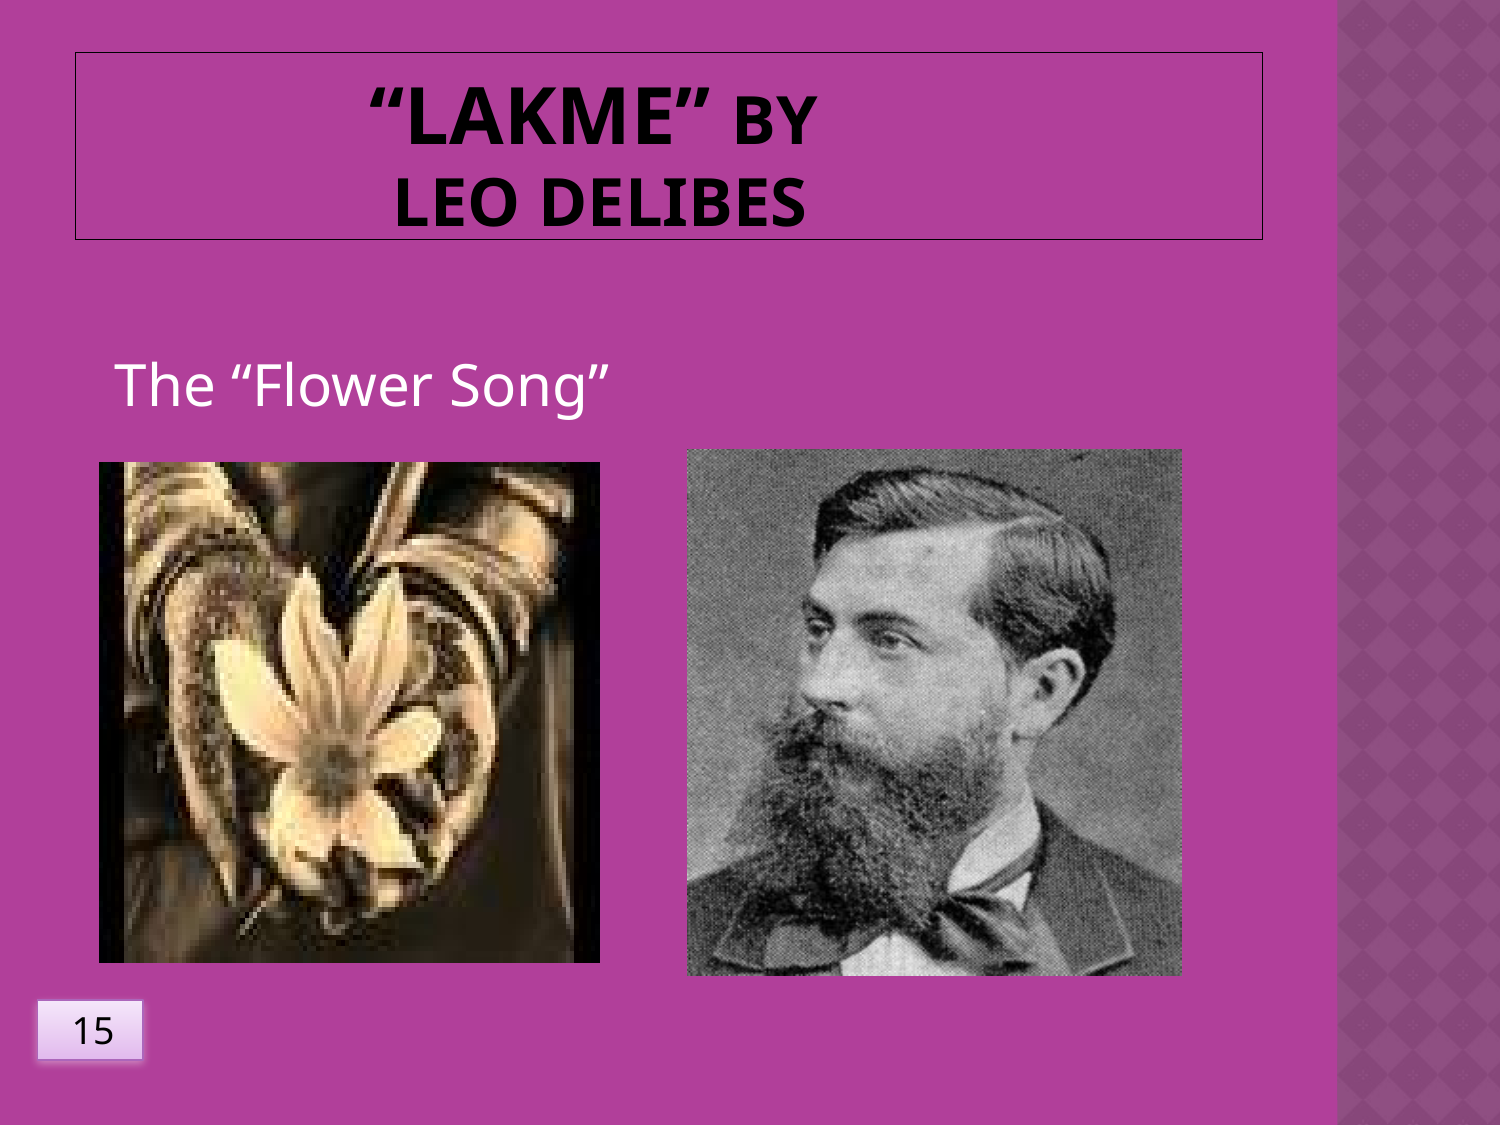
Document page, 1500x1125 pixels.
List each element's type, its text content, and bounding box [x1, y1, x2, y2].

title “Lakme” by Leo delibes [75, 52, 1263, 240]
text_box The “Flower Song” [99, 340, 663, 426]
text_box 15 [37, 999, 144, 1061]
picture [99, 462, 601, 963]
picture [687, 448, 1182, 977]
